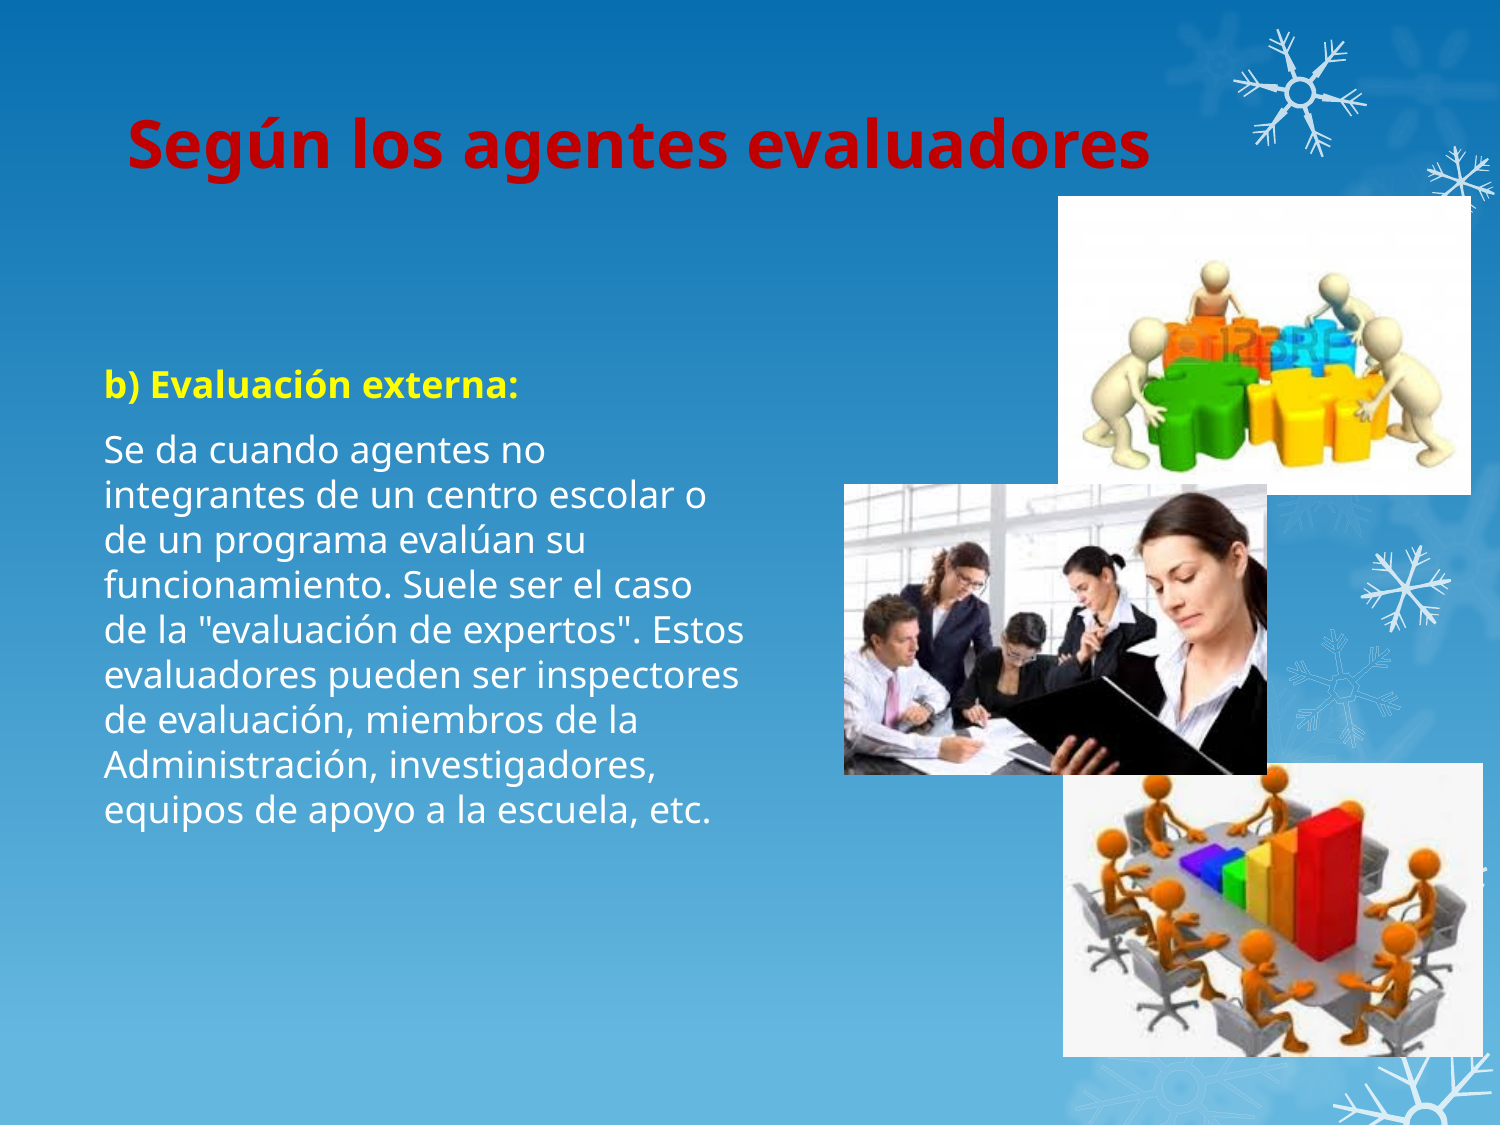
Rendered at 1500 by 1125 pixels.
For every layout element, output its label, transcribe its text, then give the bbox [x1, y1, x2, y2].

title Según los agentes evaluadores [112, 66, 1358, 218]
list b) Evaluación externa: Se da cuando agentes no integrantes de un centro escolar o de un programa evalúan su funcionamiento. Suele ser el caso de la "evaluación de expertos". Estos evaluadores pueden ser inspectores de evaluación, miembros de la Administración, investigadores, equipos de apoyo a la escuela, etc. [88, 296, 762, 962]
picture [843, 195, 1483, 1058]
